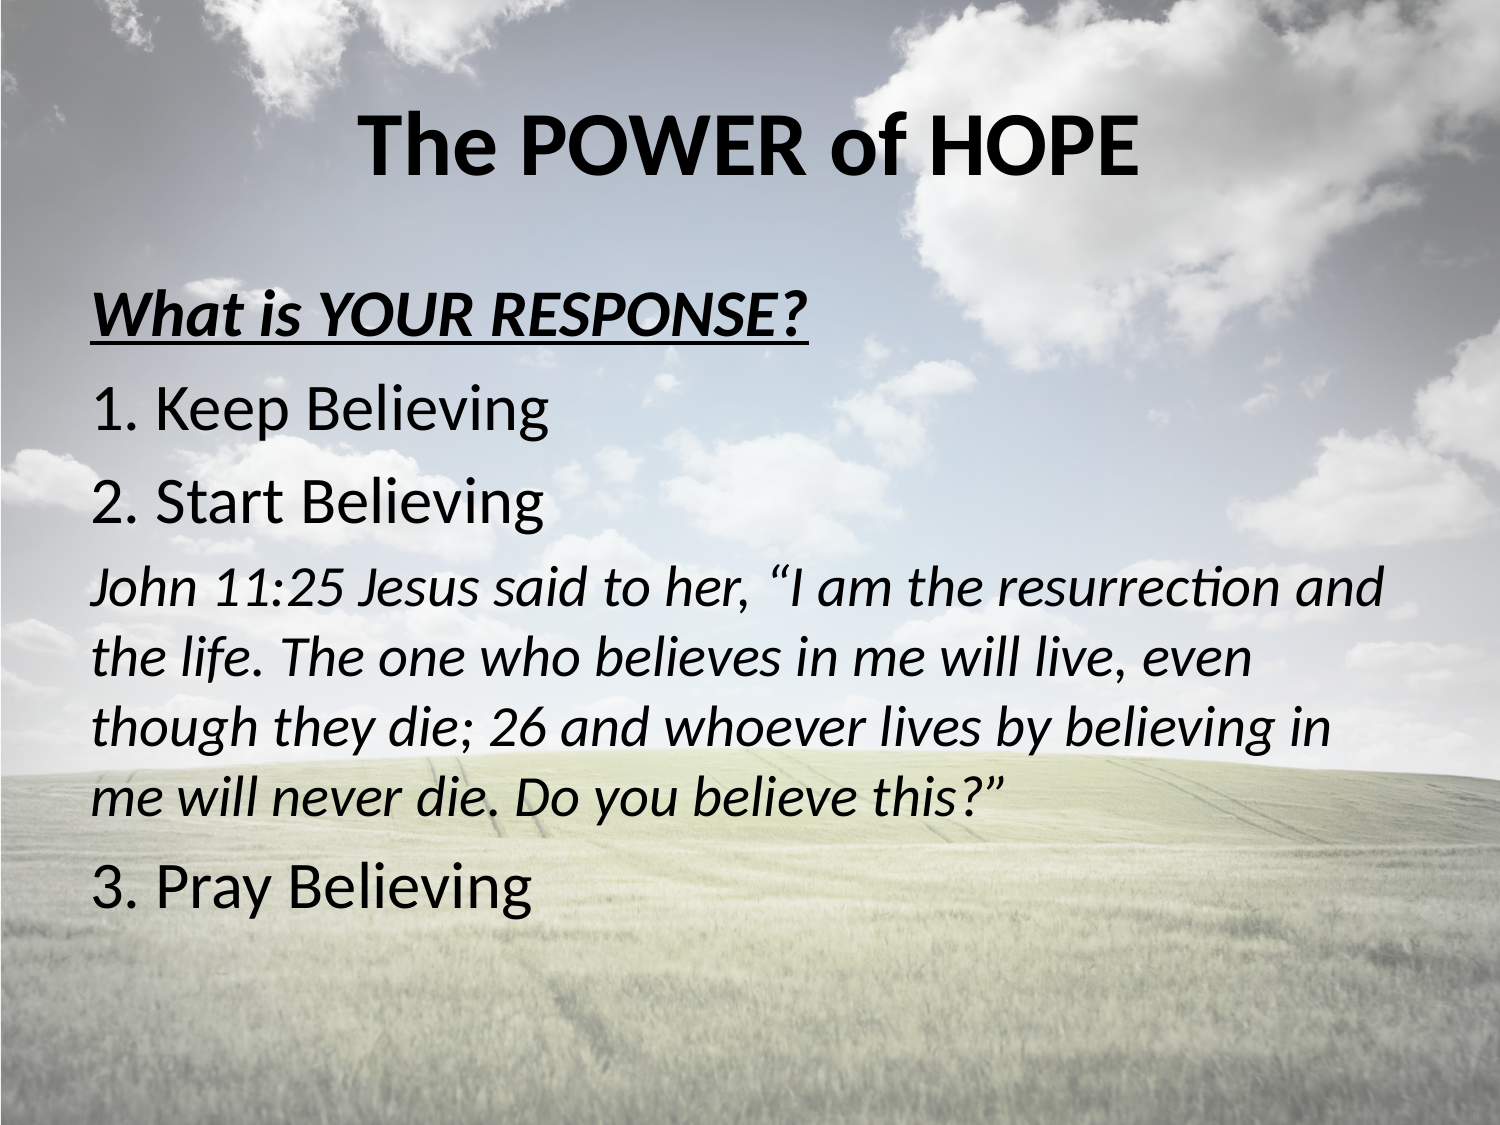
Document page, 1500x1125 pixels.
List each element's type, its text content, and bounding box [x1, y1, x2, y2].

picture [0, 0, 1500, 1125]
list What is YOUR RESPONSE? 1. Keep Believing 2. Start Believing John 11:25 Jesus said to her, “I am the resurrection and the life. The one who believes in me will live, even though they die; 26 and whoever lives by believing in me will never die. Do you believe this?” 3. Pray Believing [75, 262, 1425, 1005]
title The POWER of HOPE [75, 45, 1425, 233]
